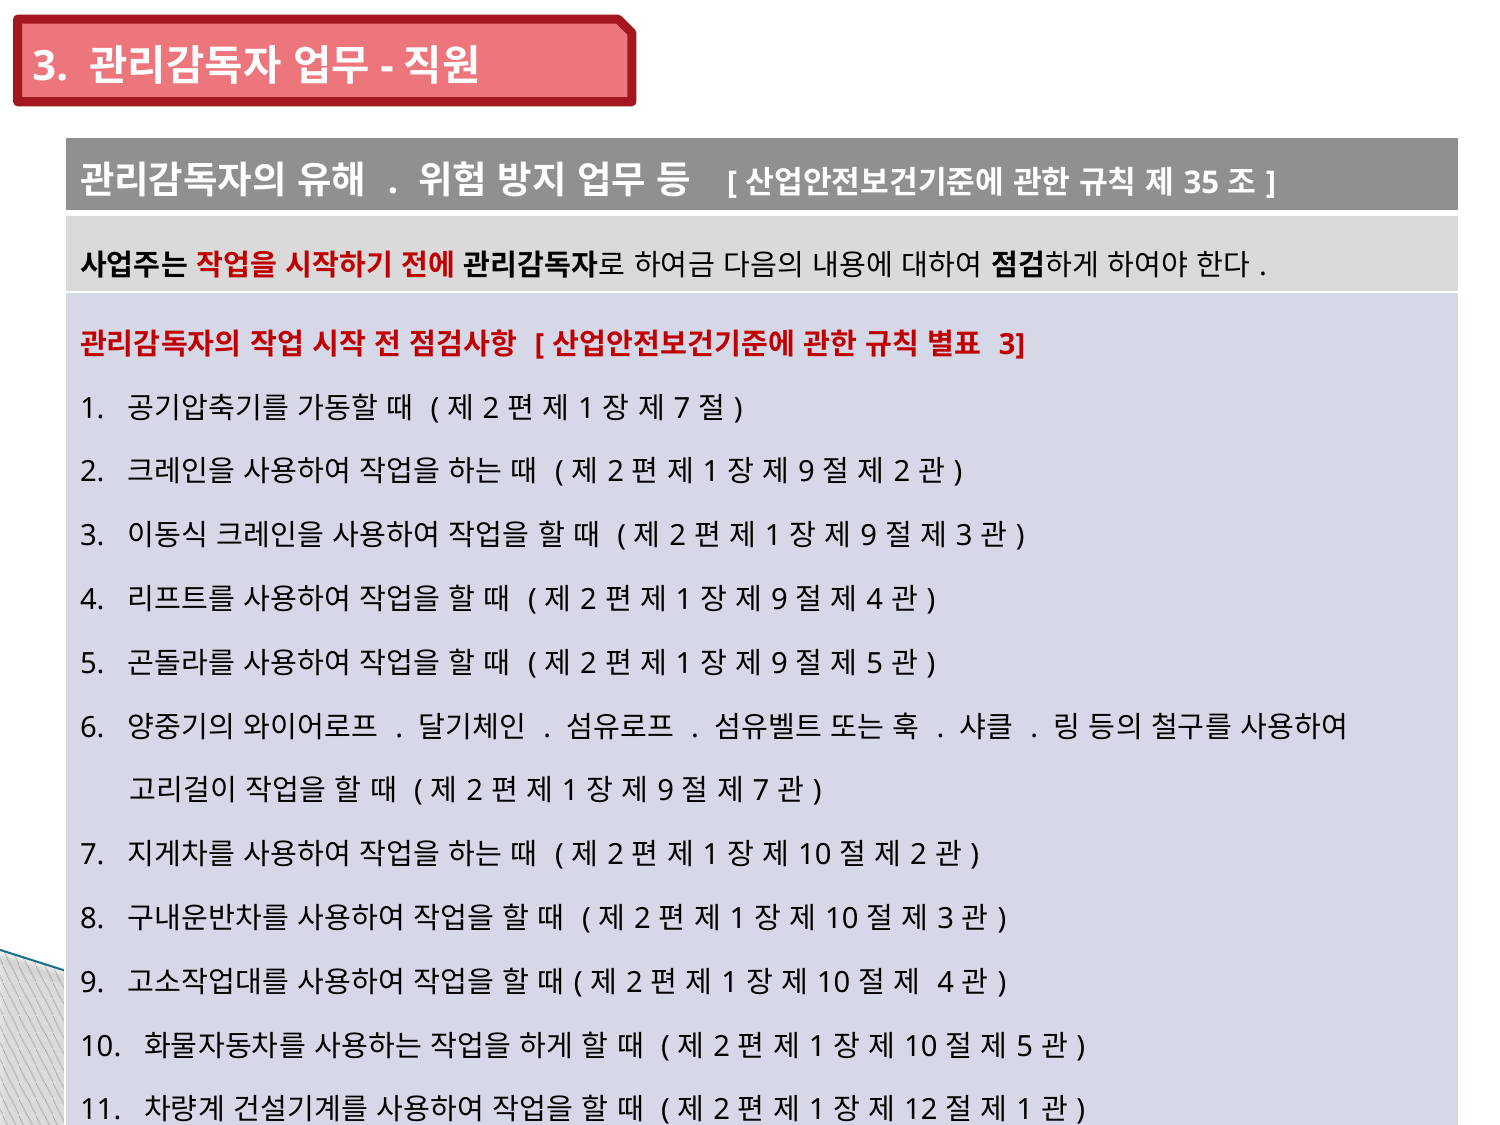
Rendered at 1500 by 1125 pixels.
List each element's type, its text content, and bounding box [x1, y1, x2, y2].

table_cell 관리감독자의 작업 시작 전 점검사항 [산업안전보건기준에 관한 규칙 별표 3] 1. 공기압축기를 가동할 때 (제2편 제1장 제7절) 2. 크레인을 사용하여 작업을 하는 때 (제2편 제1장 제9절 제2관) 3. 이동식 크레인을 사용하여 작업을 할 때 (제2편 제1장 제9절 제3관) 4. 리프트를 사용하여 작업을 할 때 (제2편 제1장 제9절 제4관) 5. 곤돌라를 사용하여 작업을 할 때 (제2편 제1장 제9절 제5관) 6. 양중기의 와이어로프 . 달기체인 . 섬유로프 . 섬유벨트 또는 훅 . 샤클 . 링 등의 철구를 사용하여 고리걸이 작업을 할 때 (제2편 제1장 제9절 제7관) 7. 지게차를 사용하여 작업을 하는 때 (제2편 제1장 제10절 제2관) 8. 구내운반차를 사용하여 작업을 할 때 (제2편 제1장 제10절 제3관) 9. 고소작업대를 사용하여 작업을 할 때(제2편 제1장 제10절 제 4관) 10. 화물자동차를 사용하는 작업을 하게 할 때 (제2편 제1장 제10절 제5관) 11. 차량계 건설기계를 사용하여 작업을 할 때 (제2편 제1장 제12절 제1관) 12. 용접 . 용단 등의 화재위험 작업을 할 때 (제2편 제2장 제2절) 13. 근로자가 반복하여 계속적으로 중량물을 취급하는 작업을 할 때 (제2편 제5장) [66, 293, 1458, 1125]
text_box 3. 관리감독자 업무-직원 [13, 14, 637, 107]
table_header 관리감독자의 유해 . 위험 방지 업무 등 [산업안전보건기준에 관한 규칙 제35조] [66, 138, 1458, 210]
table_cell 사업주는 작업을 시작하기 전에 관리감독자로 하여금 다음의 내용에 대하여 점검하게 하여야 한다. [66, 216, 1458, 291]
